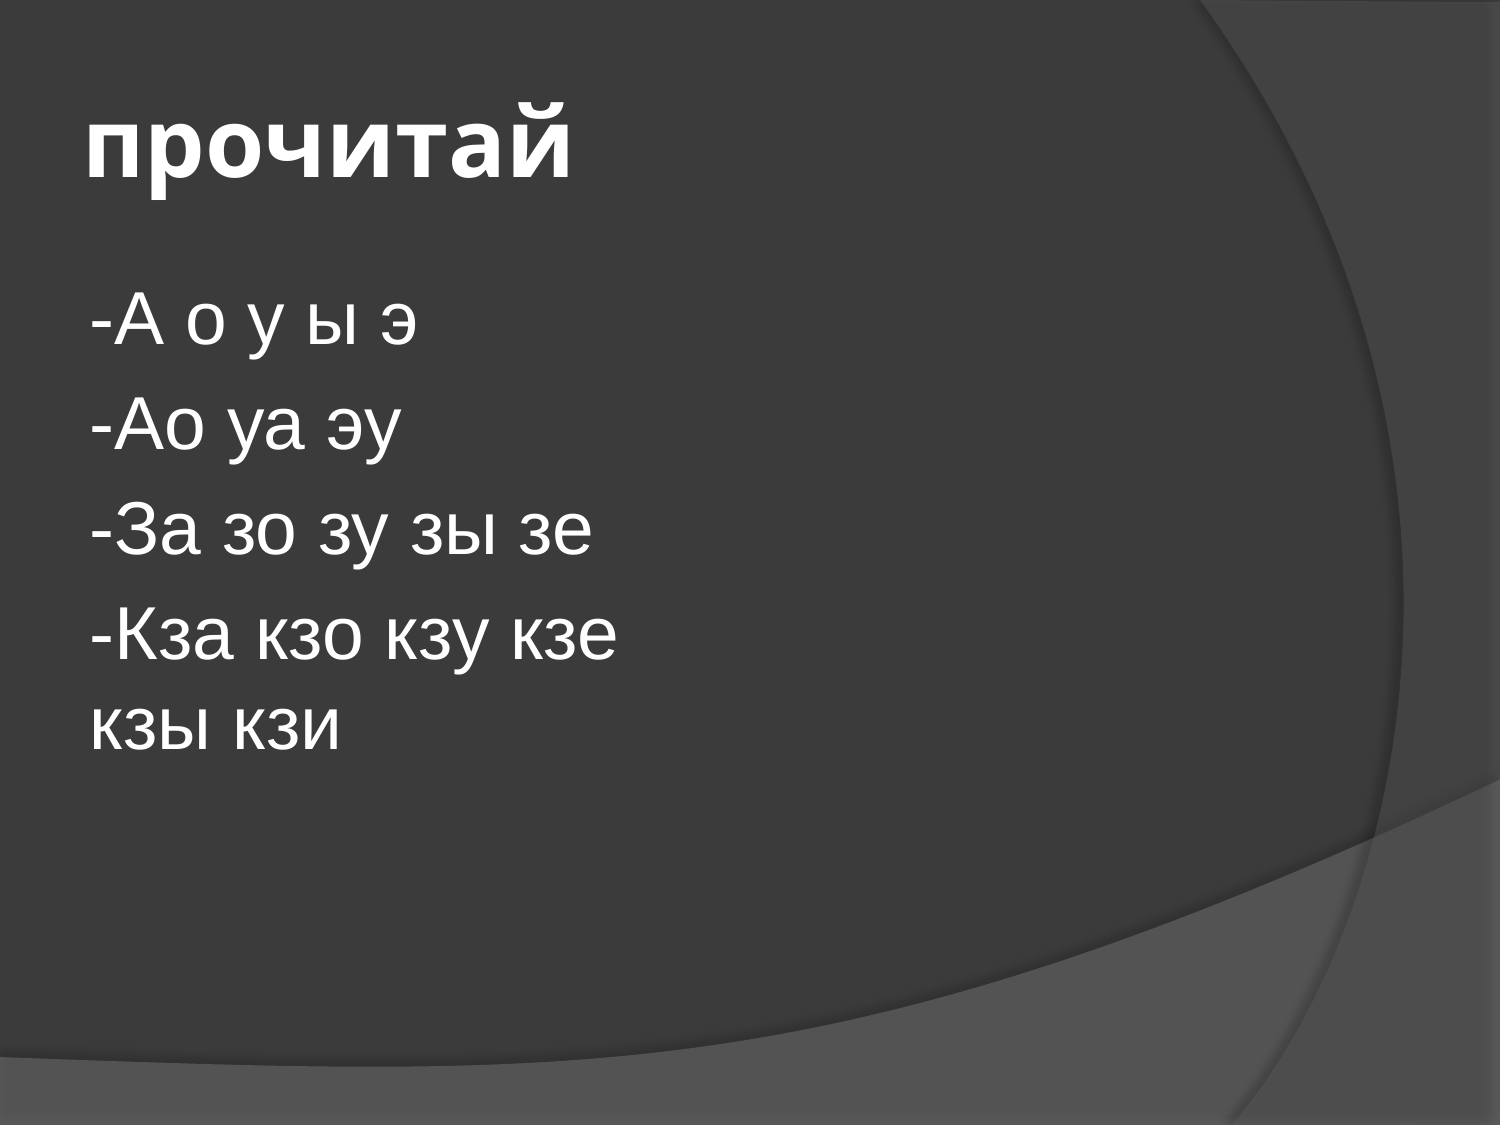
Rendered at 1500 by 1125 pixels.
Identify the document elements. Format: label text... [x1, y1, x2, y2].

title прочитай [75, 45, 1300, 233]
list -А о у ы э -Ао уа эу -За зо зу зы зе -Кза кзо кзу кзе кзы кзи [75, 262, 675, 1005]
